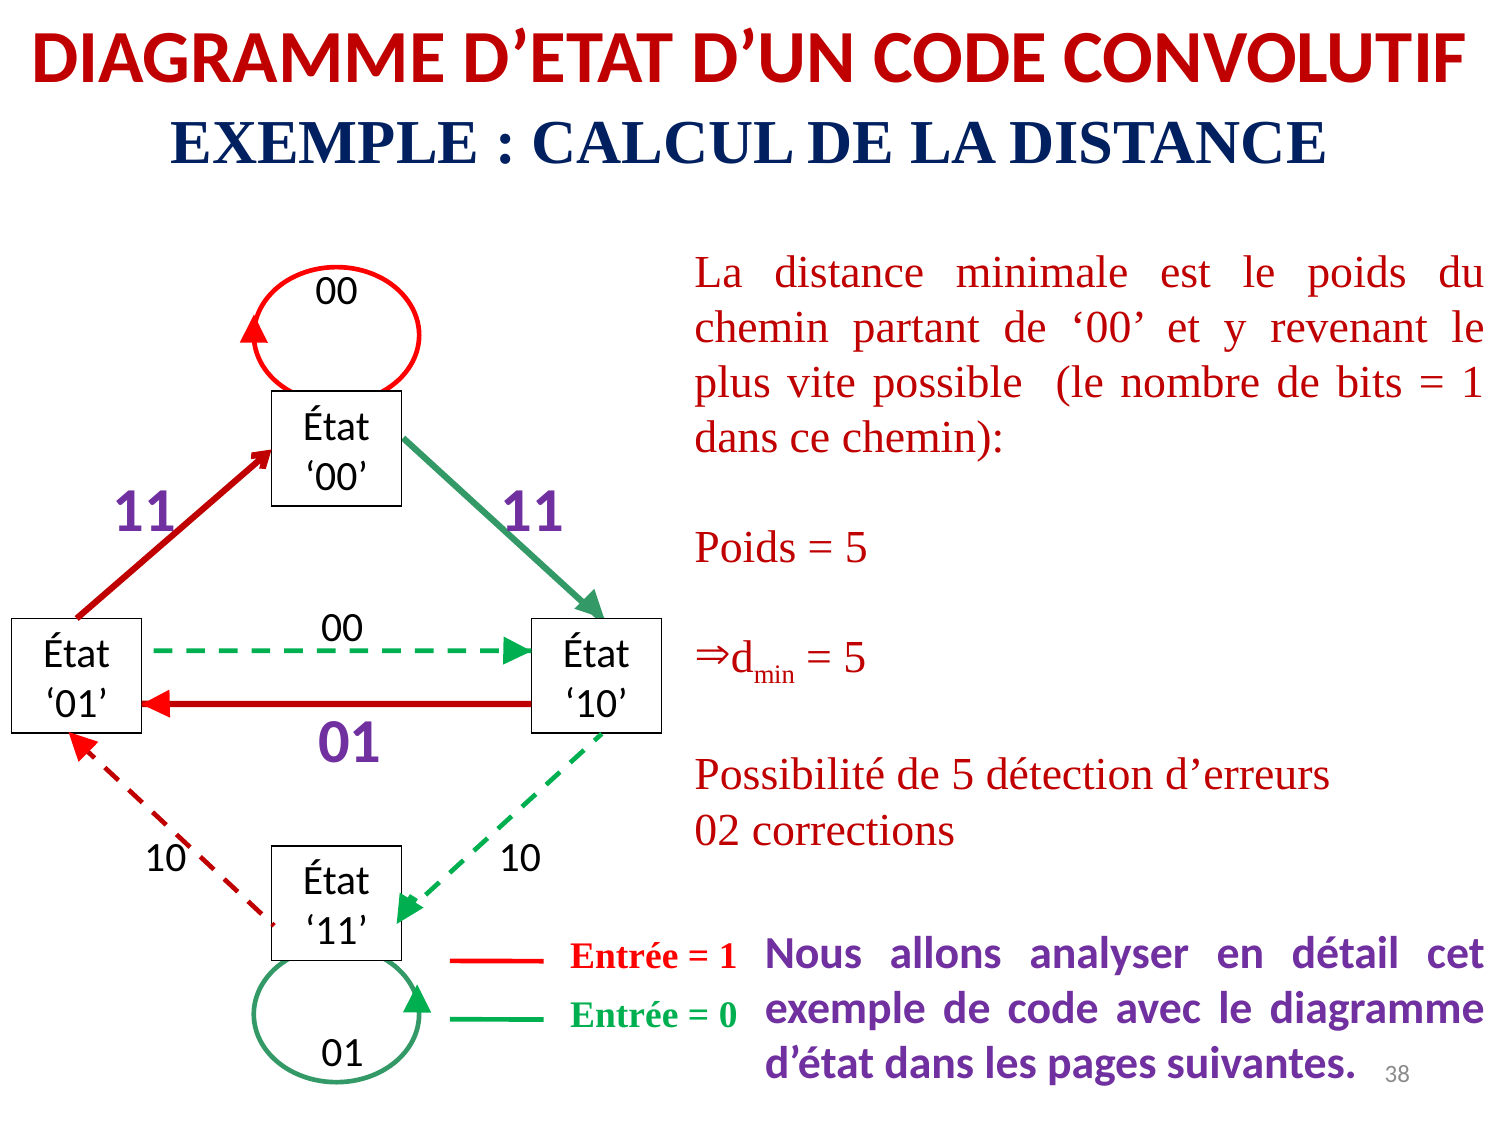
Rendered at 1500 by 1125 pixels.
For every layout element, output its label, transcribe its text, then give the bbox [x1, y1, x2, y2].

text_box EXEMPLE : CALCUL DE LA DISTANCE [0, 93, 1500, 184]
text_box DIAGRAMME D’ETAT D’UN CODE CONVOLUTIF [0, 0, 1500, 93]
text_box Nous allons analyser en détail cet exemple de code avec le diagramme d’état dans les pages suivantes. [749, 914, 1500, 1095]
slide_number 38 [1074, 1042, 1425, 1103]
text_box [11, 255, 662, 1083]
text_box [89, 436, 259, 632]
text_box Entrée = 1 [666, 923, 749, 982]
text_box Entrée = 0 [666, 982, 749, 1043]
text_box La distance minimale est le poids du chemin partant de ‘00’ et y revenant le plus vite possible (le nombre de bits = 1 dans ce chemin): Poids = 5 dmin = 5 Possibilité de 5 détection d’erreurs 02 corrections [679, 234, 1500, 907]
